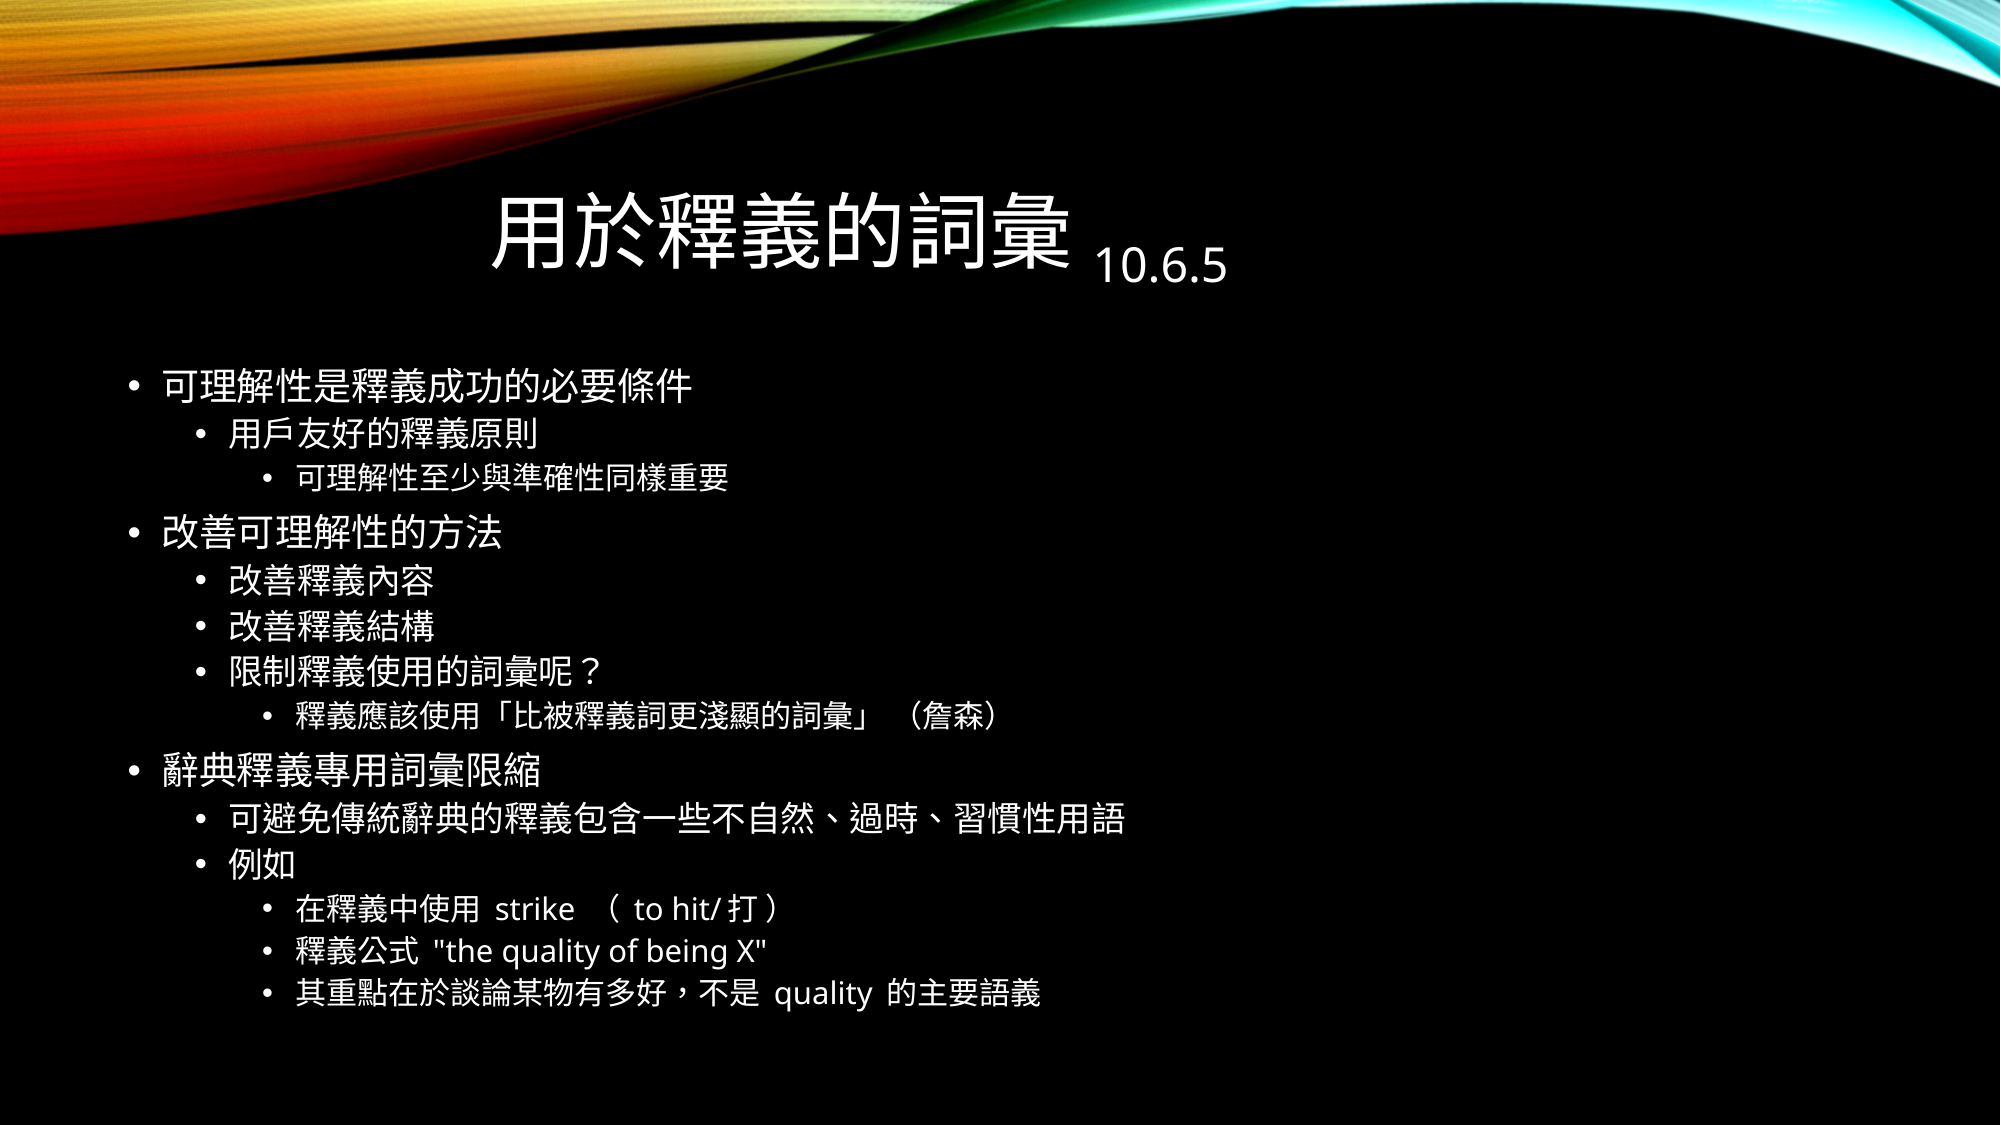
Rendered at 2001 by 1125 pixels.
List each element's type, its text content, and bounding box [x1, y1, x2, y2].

list 可理解性是釋義成功的必要條件 用戶友好的釋義原則 可理解性至少與準確性同樣重要 改善可理解性的方法 改善釋義內容 改善釋義結構 限制釋義使用的詞彙呢？ 釋義應該使用「比被釋義詞更淺顯的詞彙」 （詹森） 辭典釋義專用詞彙限縮 可避免傳統辭典的釋義包含一些不自然、過時、習慣性用語 例如 在釋義中使用 strike （ to hit/打 ） 釋義公式 "the quality of being X" 其重點在於談論某物有多好，不是 quality 的主要語義 [112, 360, 1888, 1021]
picture [0, 0, 2000, 237]
title 用於釋義的詞彙10.6.5 [474, 125, 1888, 338]
